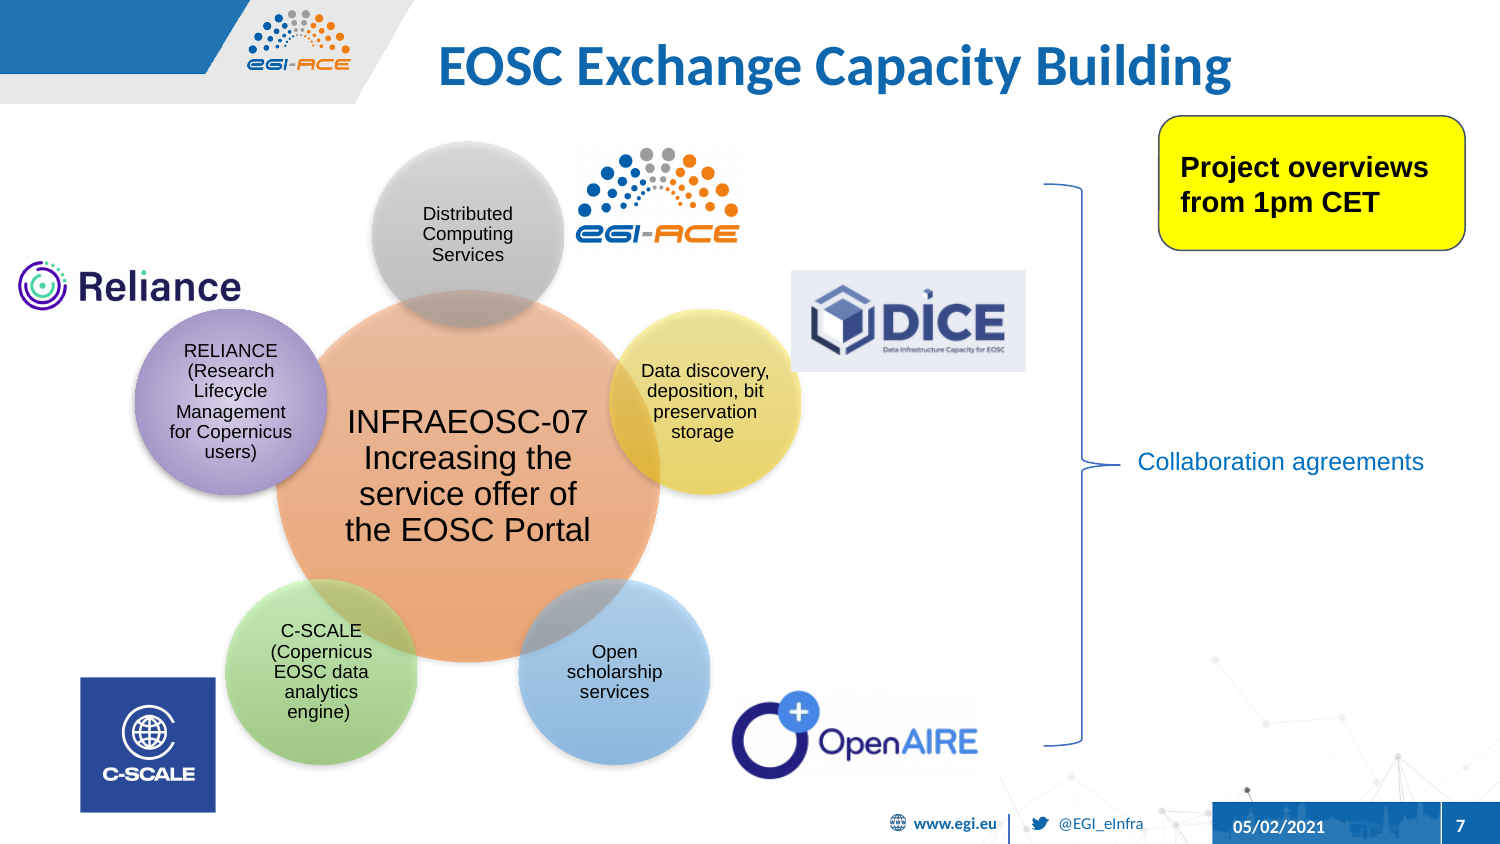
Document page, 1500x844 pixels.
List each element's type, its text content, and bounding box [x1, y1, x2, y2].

text_box Project overviews from 1pm CET [1158, 115, 1466, 251]
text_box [134, 141, 802, 766]
text_box Collaboration agreements [1119, 437, 1440, 483]
text_box [1043, 184, 1119, 746]
picture [0, 0, 1500, 844]
title EOSC Exchange Capacity Building [423, 27, 1423, 84]
